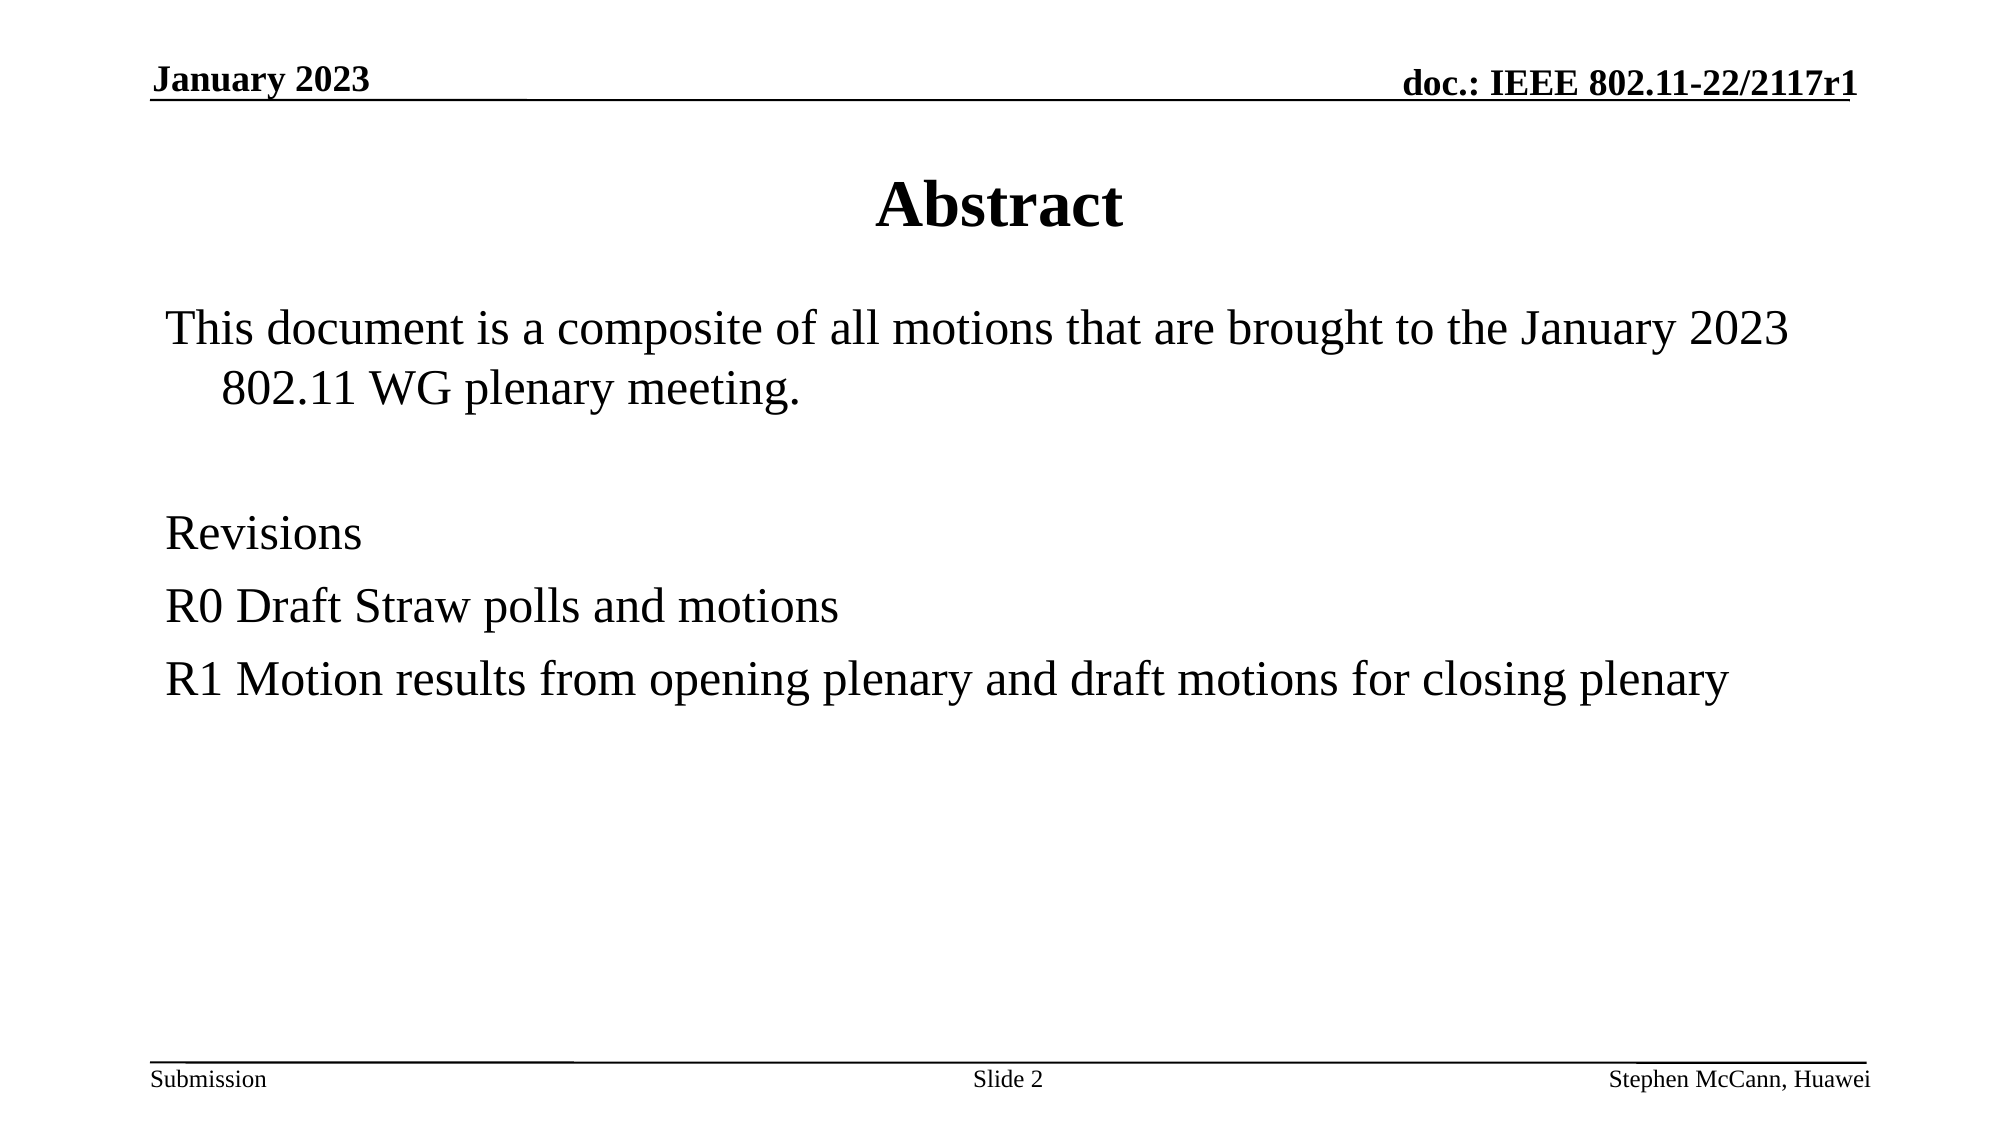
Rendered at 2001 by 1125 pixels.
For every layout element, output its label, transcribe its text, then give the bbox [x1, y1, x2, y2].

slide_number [152, 54, 563, 100]
list This document is a composite of all motions that are brought to the January 2023 802.11 WG plenary meeting. Revisions R0 Draft Straw polls and motions R1 Motion results from opening plenary and draft motions for closing plenary [149, 286, 1850, 1000]
title Abstract [149, 112, 1850, 286]
footer Stephen McCann, Huawei [1174, 1061, 1872, 1093]
slide_number Slide 2 [950, 1061, 1067, 1123]
